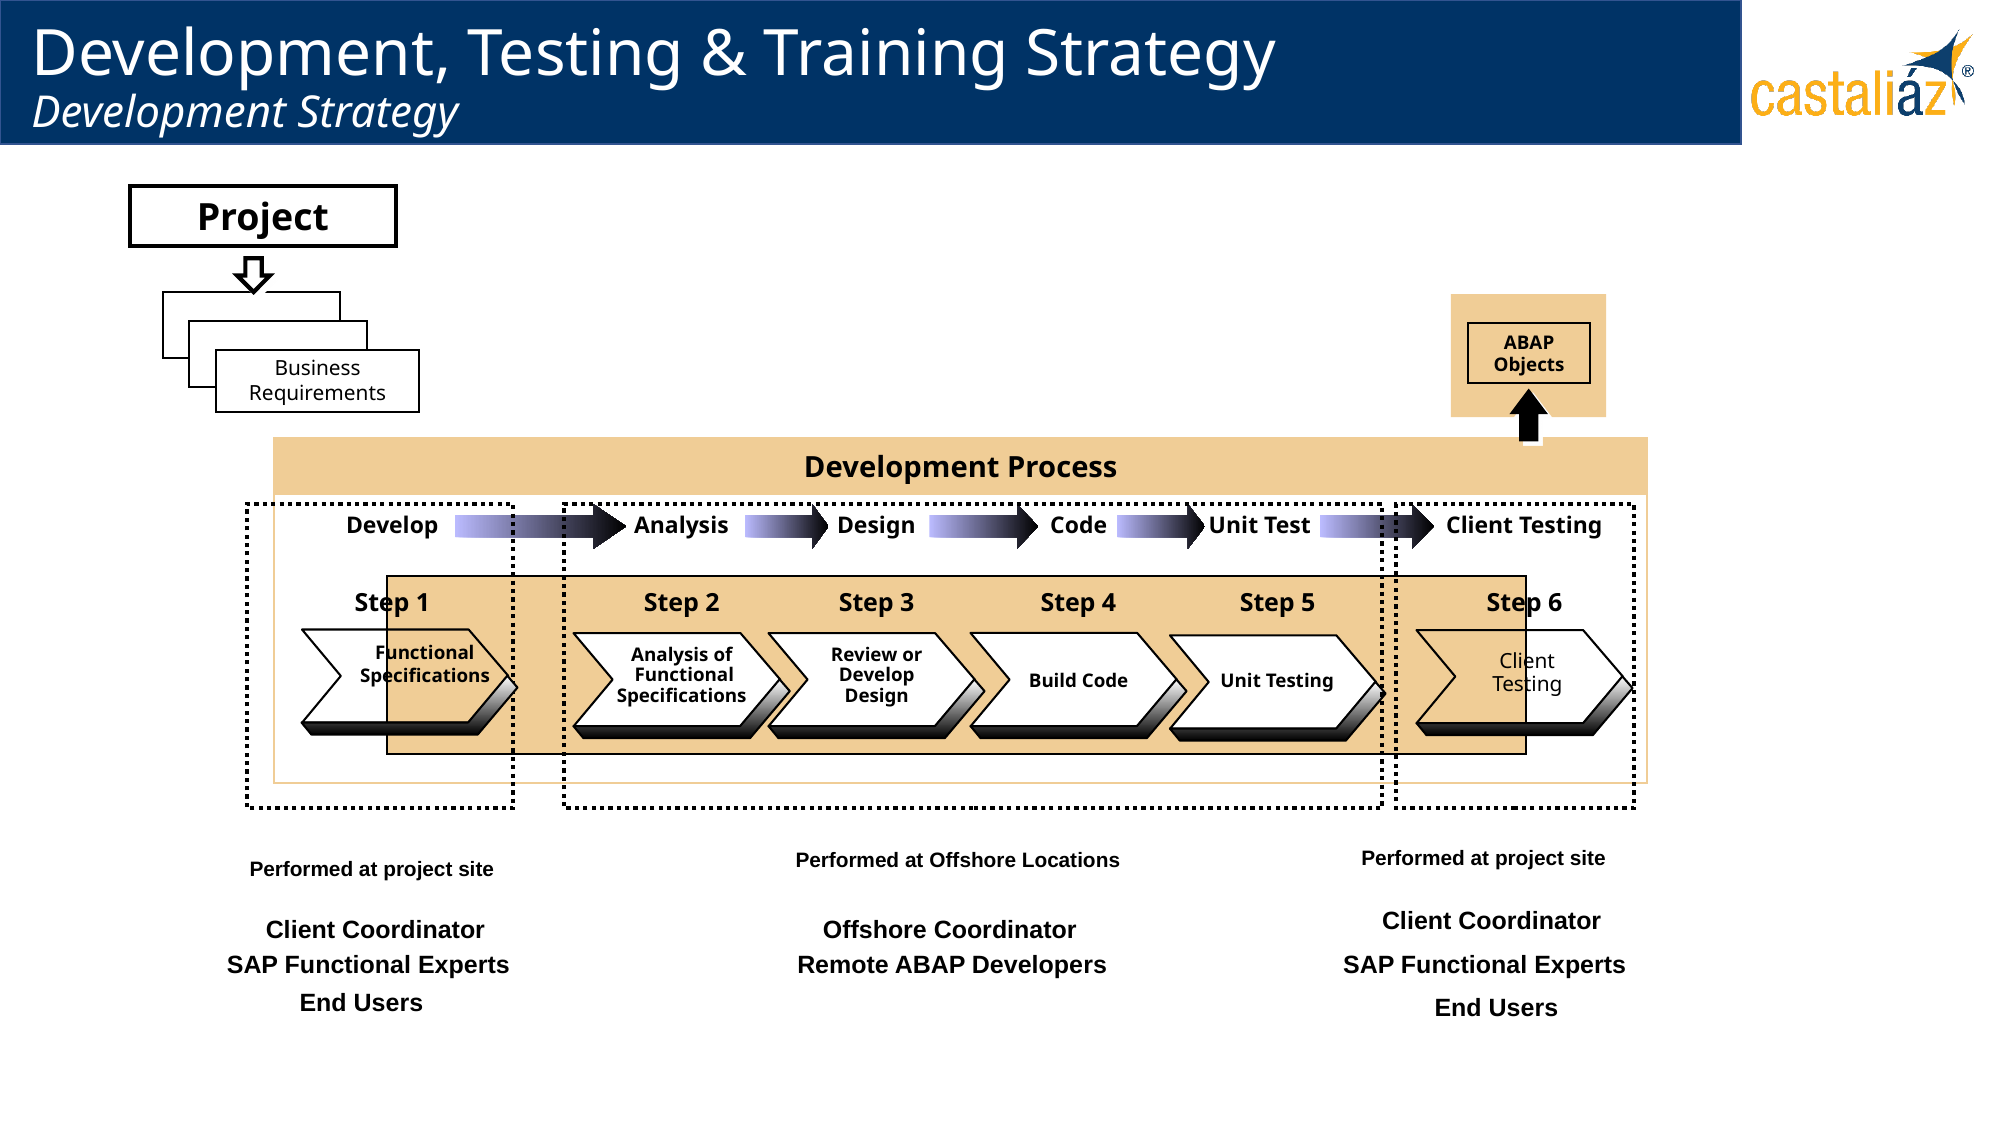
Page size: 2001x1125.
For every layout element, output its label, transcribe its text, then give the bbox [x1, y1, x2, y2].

picture [1741, 0, 1984, 145]
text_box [129, 185, 1689, 1037]
title Development, Testing & Training Strategy Development Strategy [16, 11, 1742, 145]
